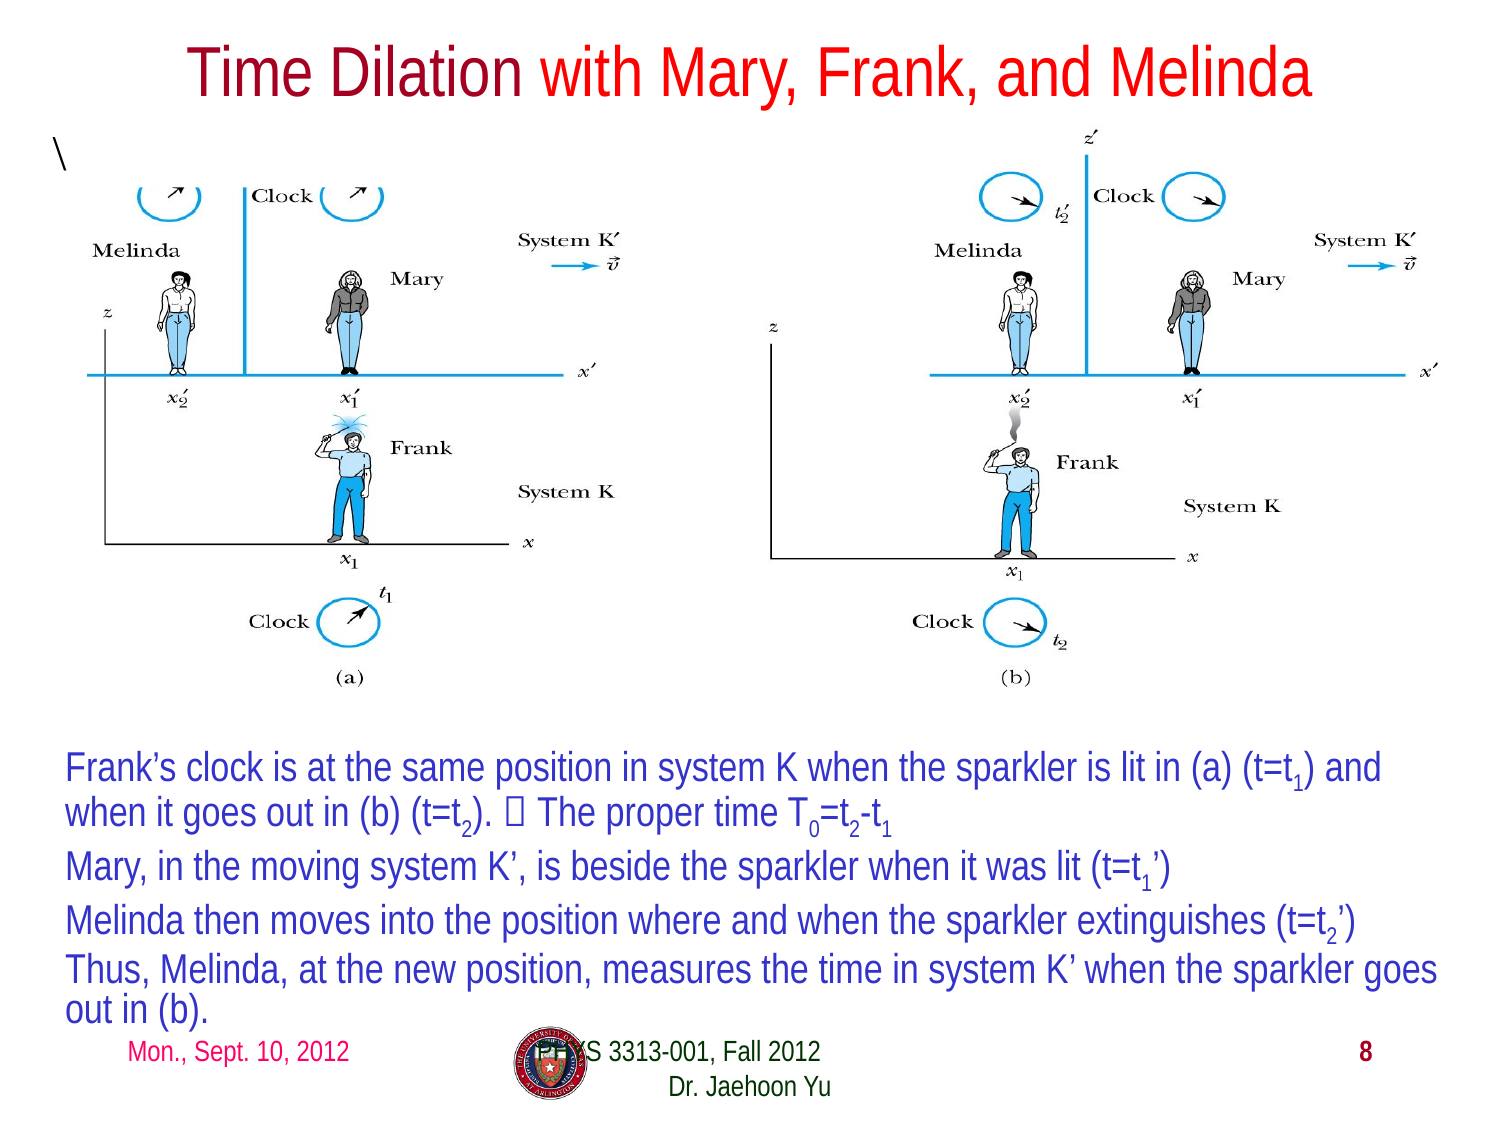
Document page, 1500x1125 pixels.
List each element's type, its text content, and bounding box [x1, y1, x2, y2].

title Time Dilation with Mary, Frank, and Melinda [74, 24, 1426, 113]
footer PHYS 3313-001, Fall 2012 Dr. Jaehoon Yu [512, 1024, 988, 1101]
picture [87, 124, 1438, 688]
text_box \ [37, 112, 738, 188]
list Frank’s clock is at the same position in system K when the sparkler is lit in (a) (t=t1) and when it goes out in (b) (t=t2).  The proper time T0=t2-t1 Mary, in the moving system K’, is beside the sparkler when it was lit (t=t1’) Melinda then moves into the position where and when the sparkler extinguishes (t=t2’) Thus, Melinda, at the new position, measures the time in system K’ when the sparkler goes out in (b). [49, 737, 1463, 1013]
slide_number 8 [1074, 1024, 1388, 1101]
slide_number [112, 1024, 426, 1101]
